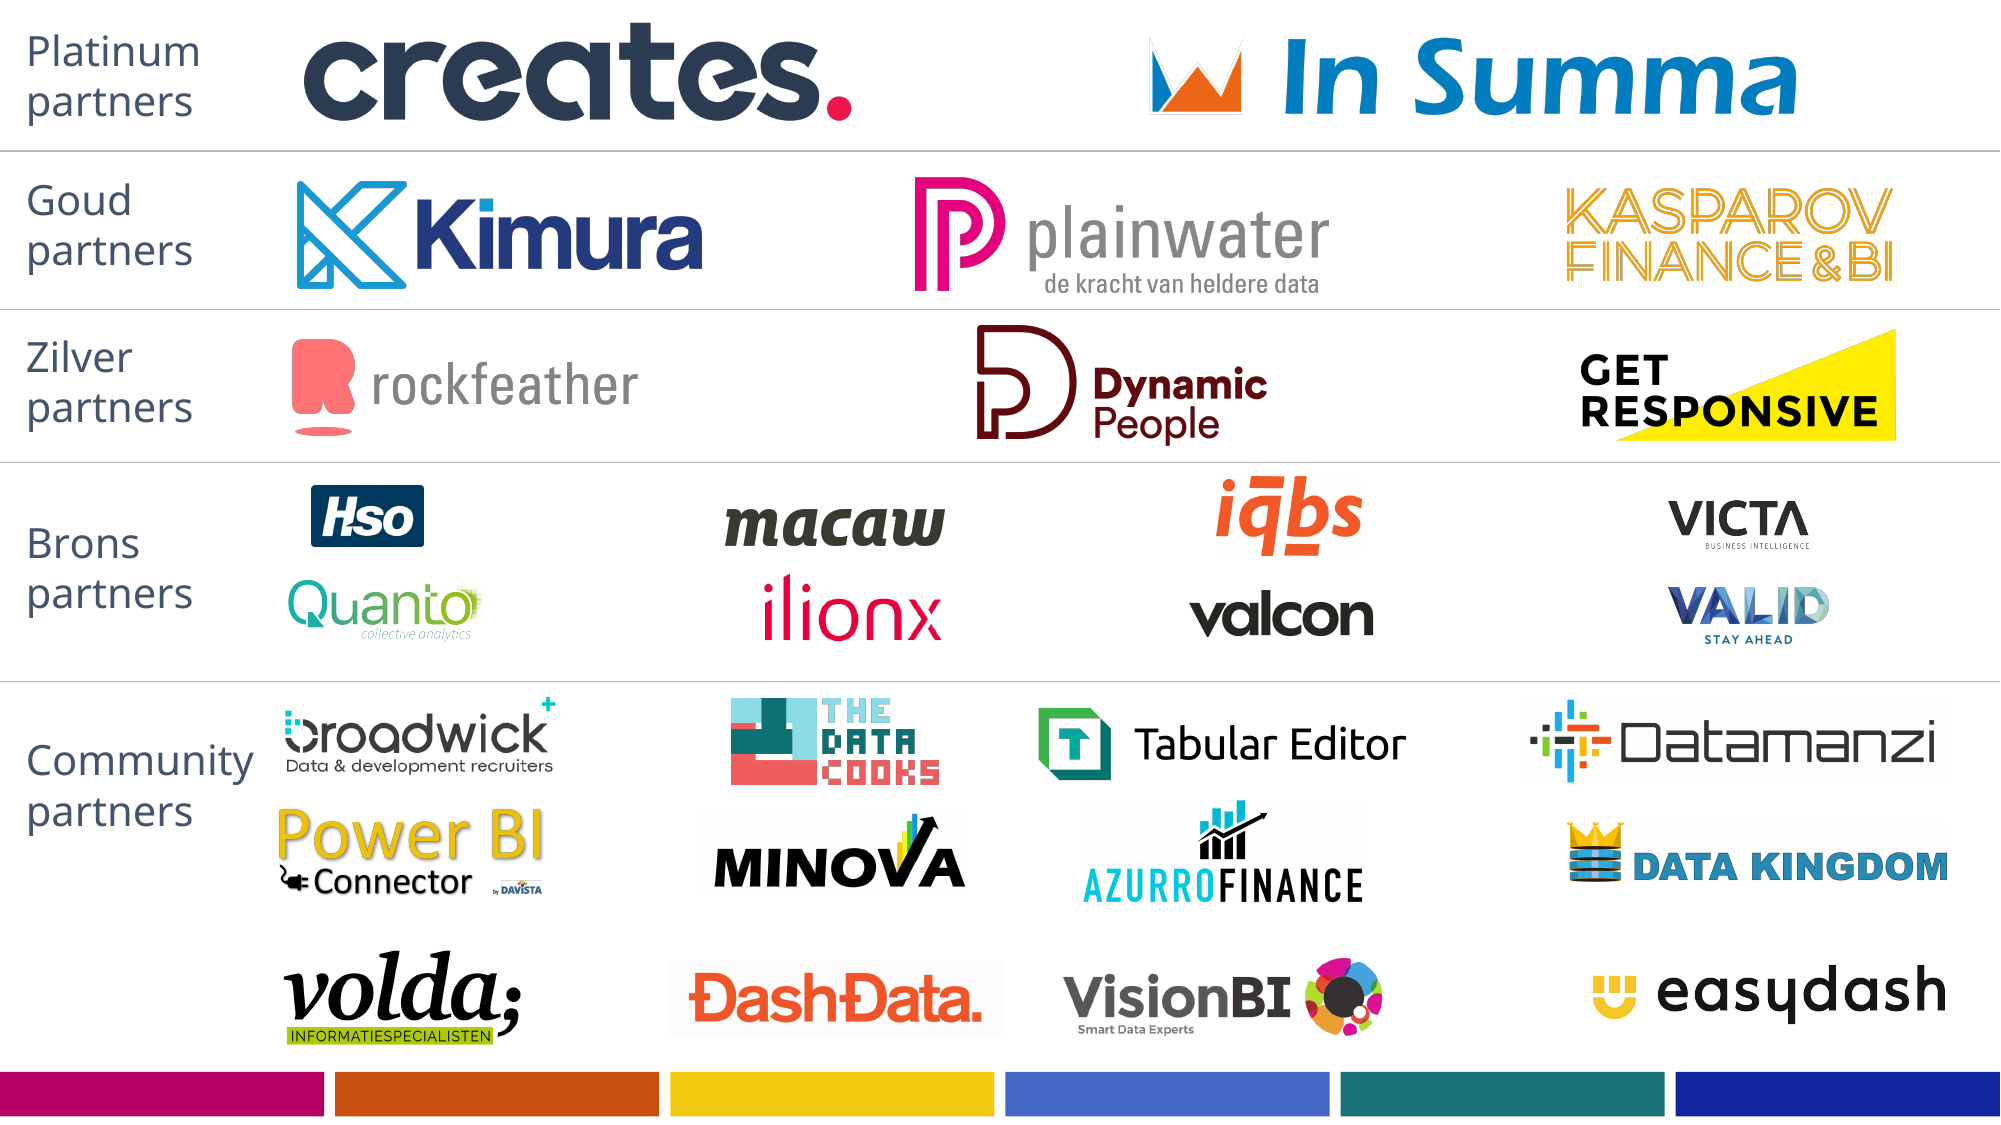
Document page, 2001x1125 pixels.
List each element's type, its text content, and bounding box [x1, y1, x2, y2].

picture [1080, 17, 1846, 138]
picture [1216, 476, 1362, 556]
picture [262, 10, 881, 142]
picture [731, 698, 939, 785]
picture [1038, 699, 1407, 783]
picture [297, 181, 702, 289]
text_box [1658, 11, 1979, 150]
text_box Zilver partners [11, 323, 262, 439]
text_box Platinum partners [11, 17, 262, 133]
text_box Community partners [11, 726, 274, 842]
picture [977, 325, 1267, 446]
picture [700, 808, 969, 895]
picture [1180, 581, 1382, 646]
picture [748, 570, 948, 649]
picture [277, 807, 545, 896]
picture [725, 509, 945, 546]
picture [278, 575, 492, 648]
picture [1668, 500, 1809, 549]
picture [1591, 963, 1947, 1031]
picture [1567, 188, 1893, 282]
picture [1574, 325, 1901, 446]
text_box Brons partners [11, 509, 274, 625]
picture [311, 485, 424, 547]
picture [1080, 798, 1365, 905]
picture [1566, 822, 1947, 882]
picture [1063, 958, 1382, 1037]
picture [262, 309, 668, 462]
picture [277, 693, 563, 789]
picture [915, 177, 1329, 293]
picture [667, 960, 1003, 1034]
picture [1668, 587, 1829, 644]
picture [1521, 697, 1947, 785]
text_box Goud partners [11, 166, 274, 281]
picture [277, 939, 528, 1056]
